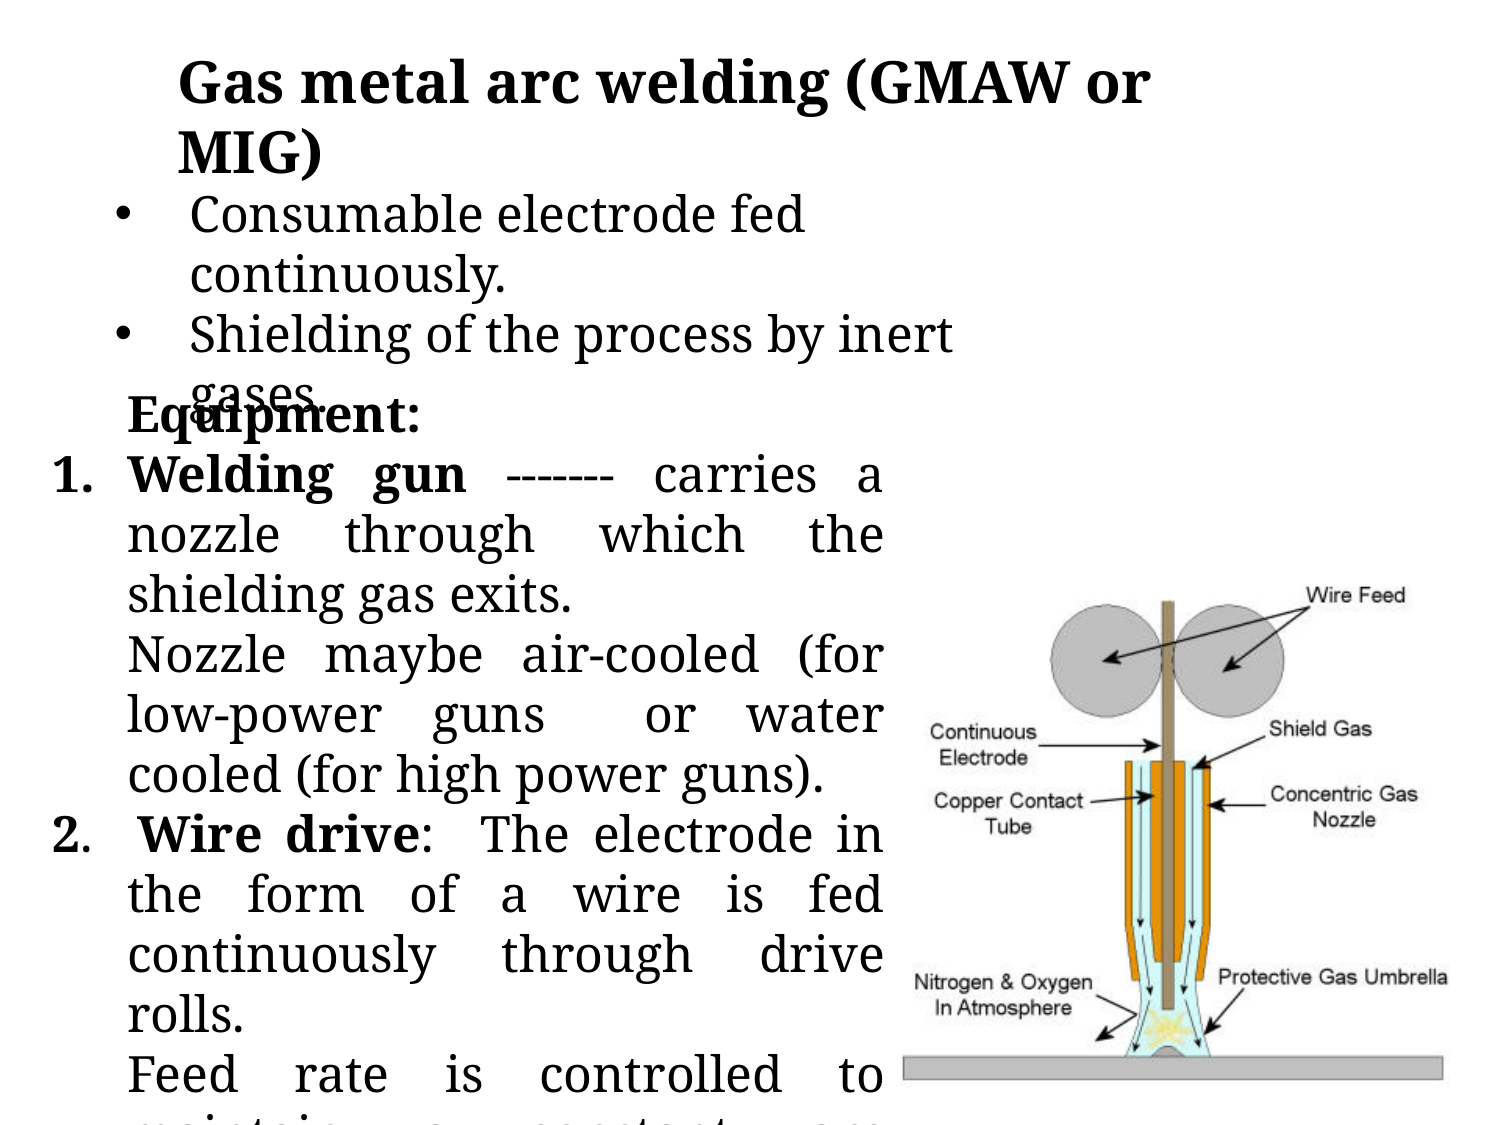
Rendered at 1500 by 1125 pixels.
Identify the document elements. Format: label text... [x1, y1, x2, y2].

text_box Consumable electrode fed continuously. Shielding of the process by inert gases. [24, 174, 1063, 430]
picture [899, 562, 1451, 1093]
text_box Gas metal arc welding (GMAW or MIG) [162, 37, 1238, 193]
text_box Equipment: Welding gun ------- carries a nozzle through which the shielding gas exits. Nozzle maybe air-cooled (for low-power guns or water cooled (for high power guns). 2. Wire drive: The electrode in the form of a wire is fed continuously through drive rolls. Feed rate is controlled to maintain a constant arc voltage. [37, 430, 900, 1125]
